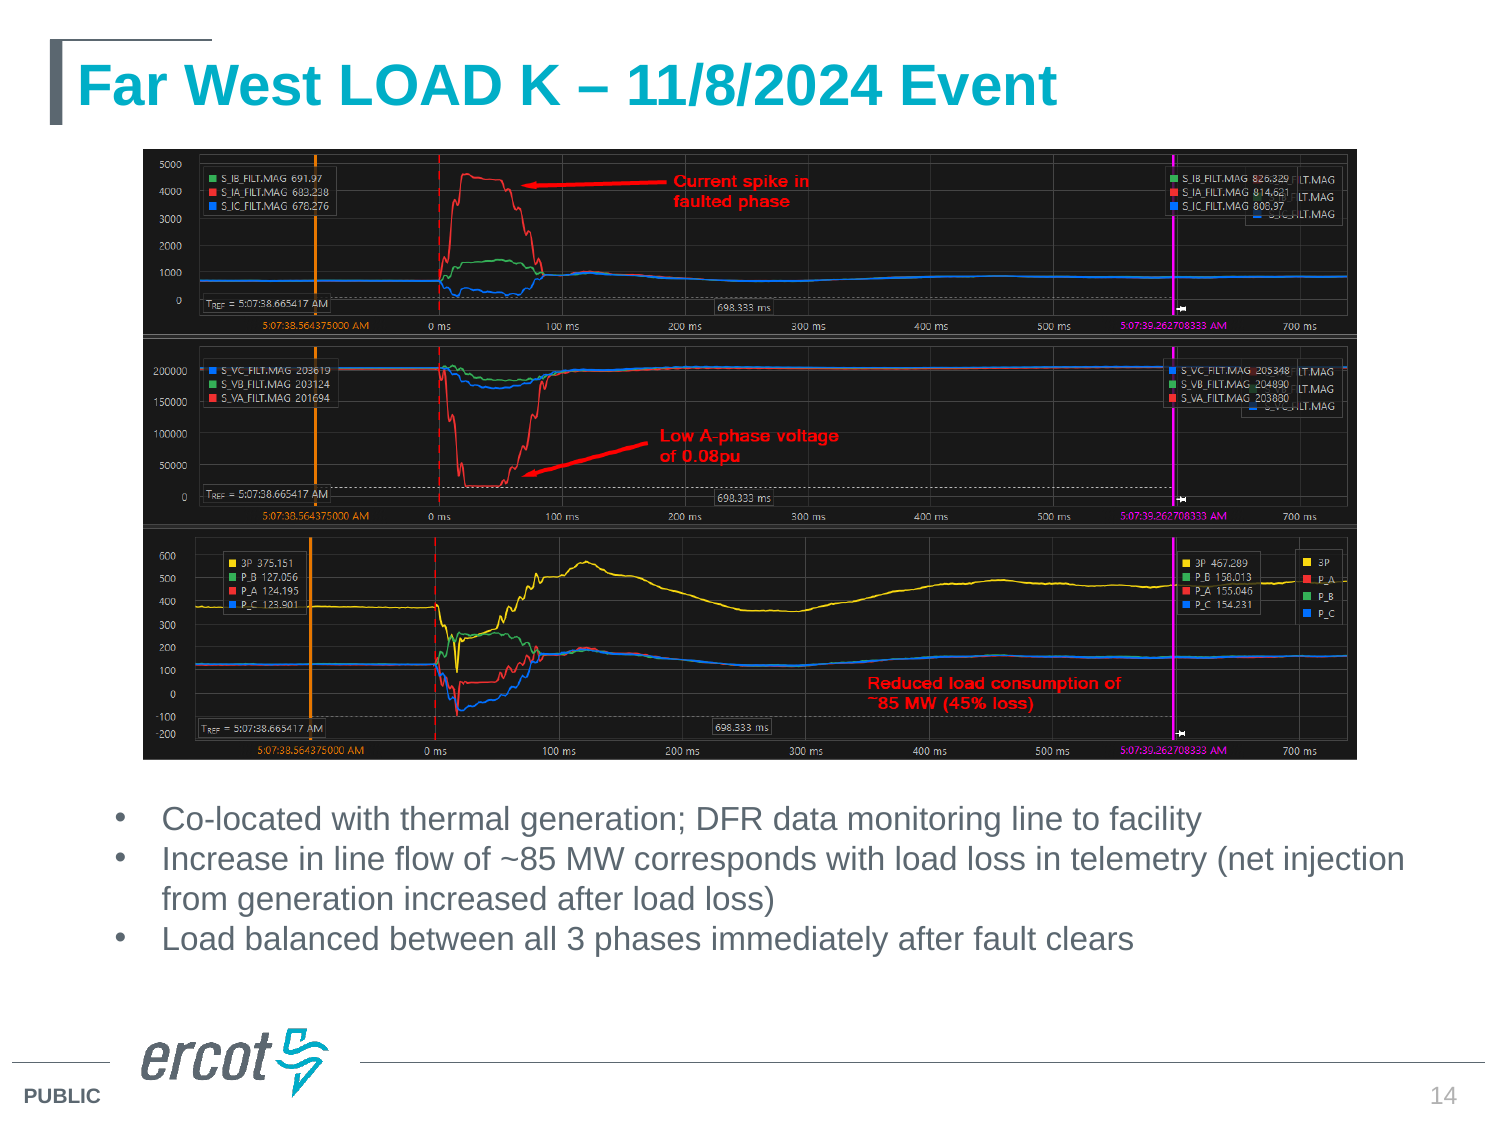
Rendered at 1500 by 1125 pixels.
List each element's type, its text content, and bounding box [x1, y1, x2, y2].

picture [137, 1024, 332, 1100]
title Far West LOAD K – 11/8/2024 Event [62, 39, 1450, 125]
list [143, 149, 1357, 761]
text_box Co-located with thermal generation; DFR data monitoring line to facility Increase in line flow of ~85 MW corresponds with load loss in telemetry (net injection from generation increased after load loss) Load balanced between all 3 phases immediately after fault clears [99, 790, 1463, 965]
slide_number 14 [1400, 1076, 1488, 1113]
